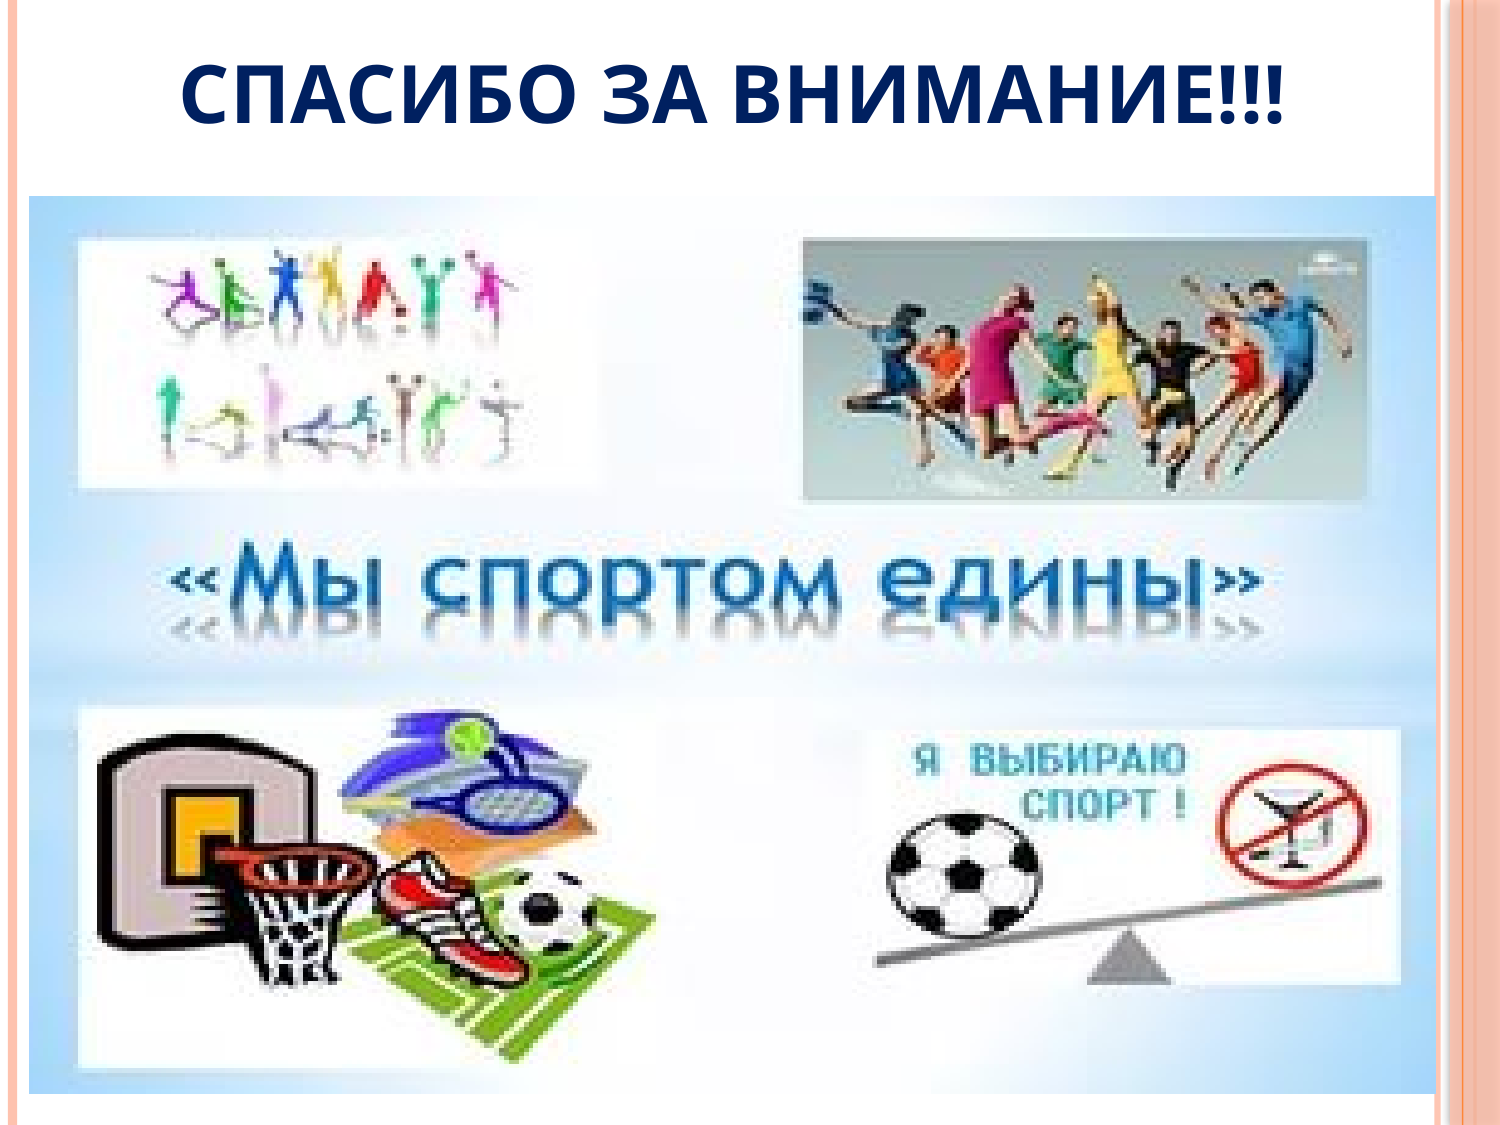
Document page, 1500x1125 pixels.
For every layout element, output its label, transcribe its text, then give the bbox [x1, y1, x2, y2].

title Спасибо за внимание!!! [76, 0, 1302, 148]
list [28, 195, 1436, 1095]
